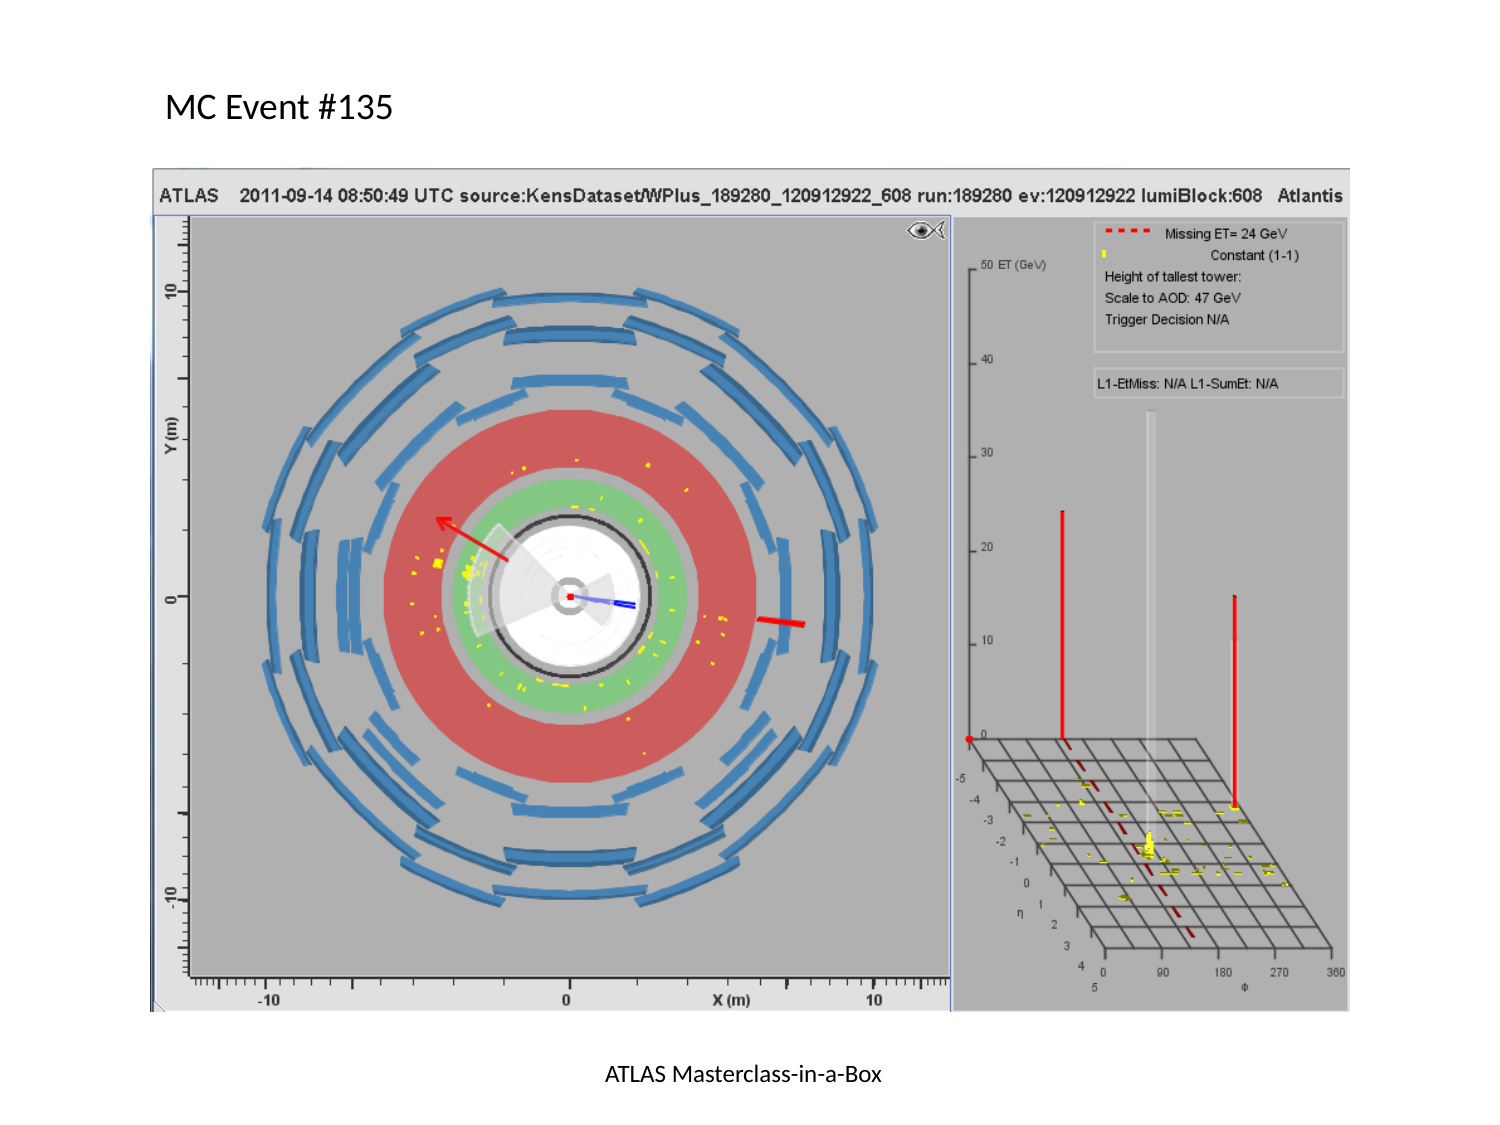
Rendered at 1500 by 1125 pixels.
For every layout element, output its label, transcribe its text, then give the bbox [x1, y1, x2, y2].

text_box MC Event #135 [149, 74, 463, 135]
picture [149, 167, 1351, 1012]
